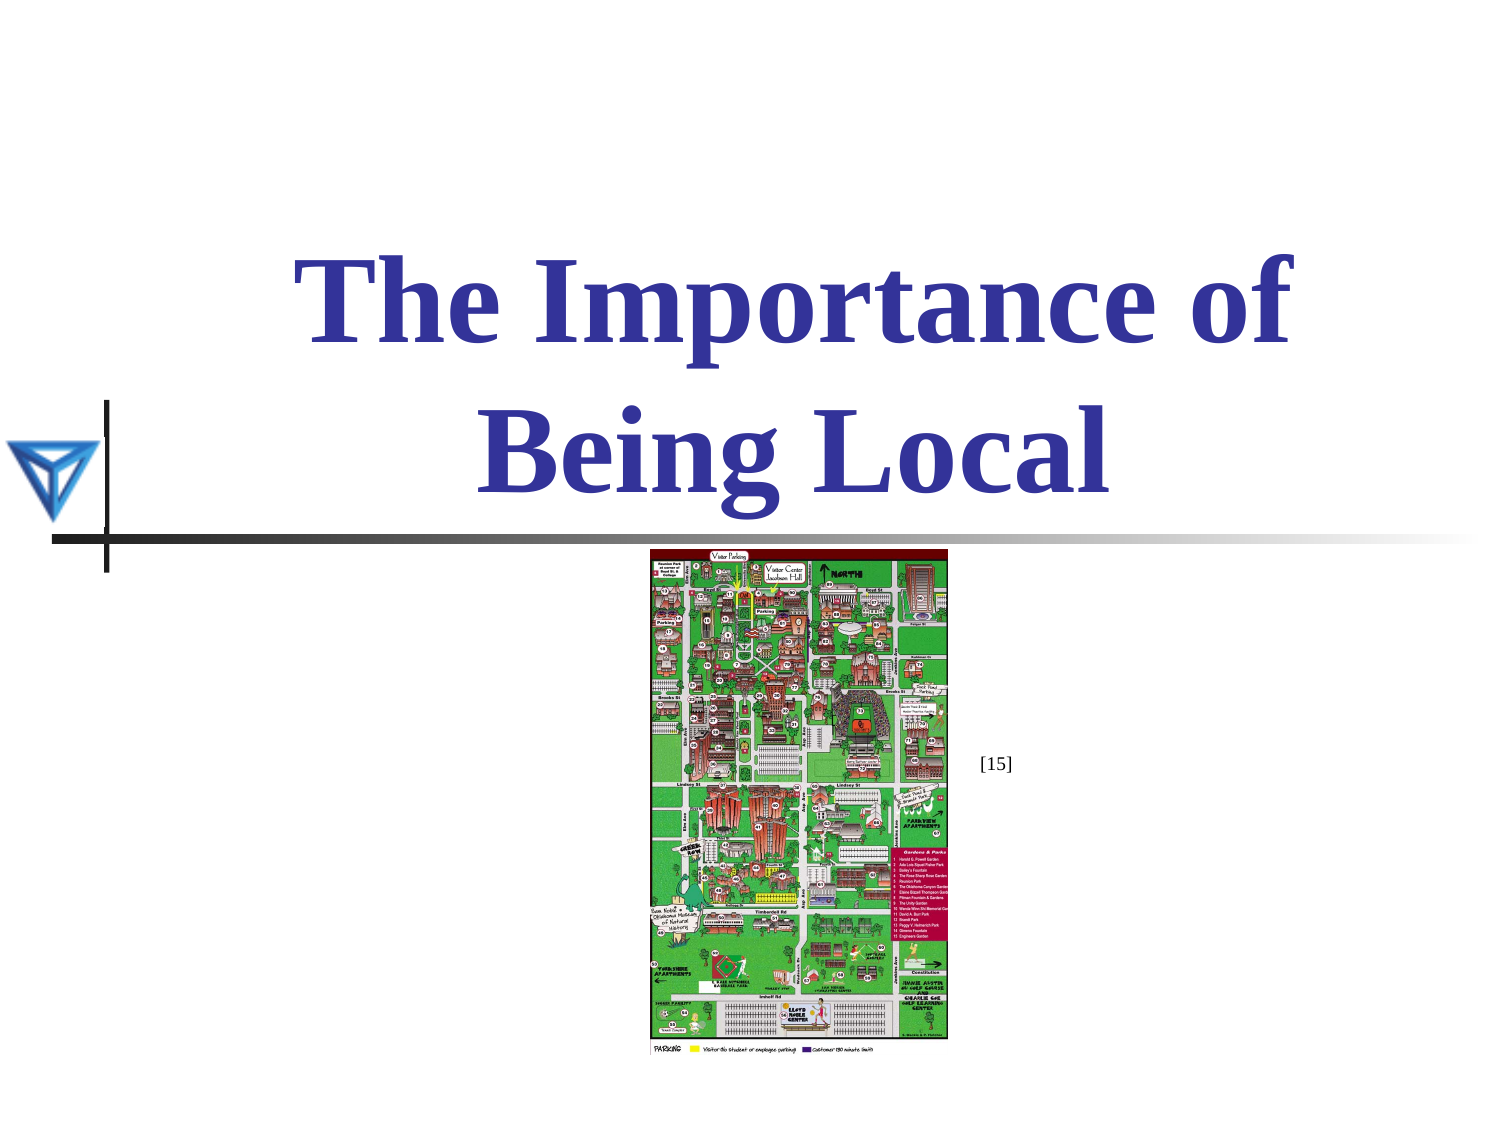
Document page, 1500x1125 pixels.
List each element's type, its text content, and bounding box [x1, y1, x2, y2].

picture [0, 437, 105, 527]
picture [649, 549, 948, 1055]
title The Importance of Being Local [149, 224, 1438, 526]
text_box [15] [965, 739, 1028, 794]
